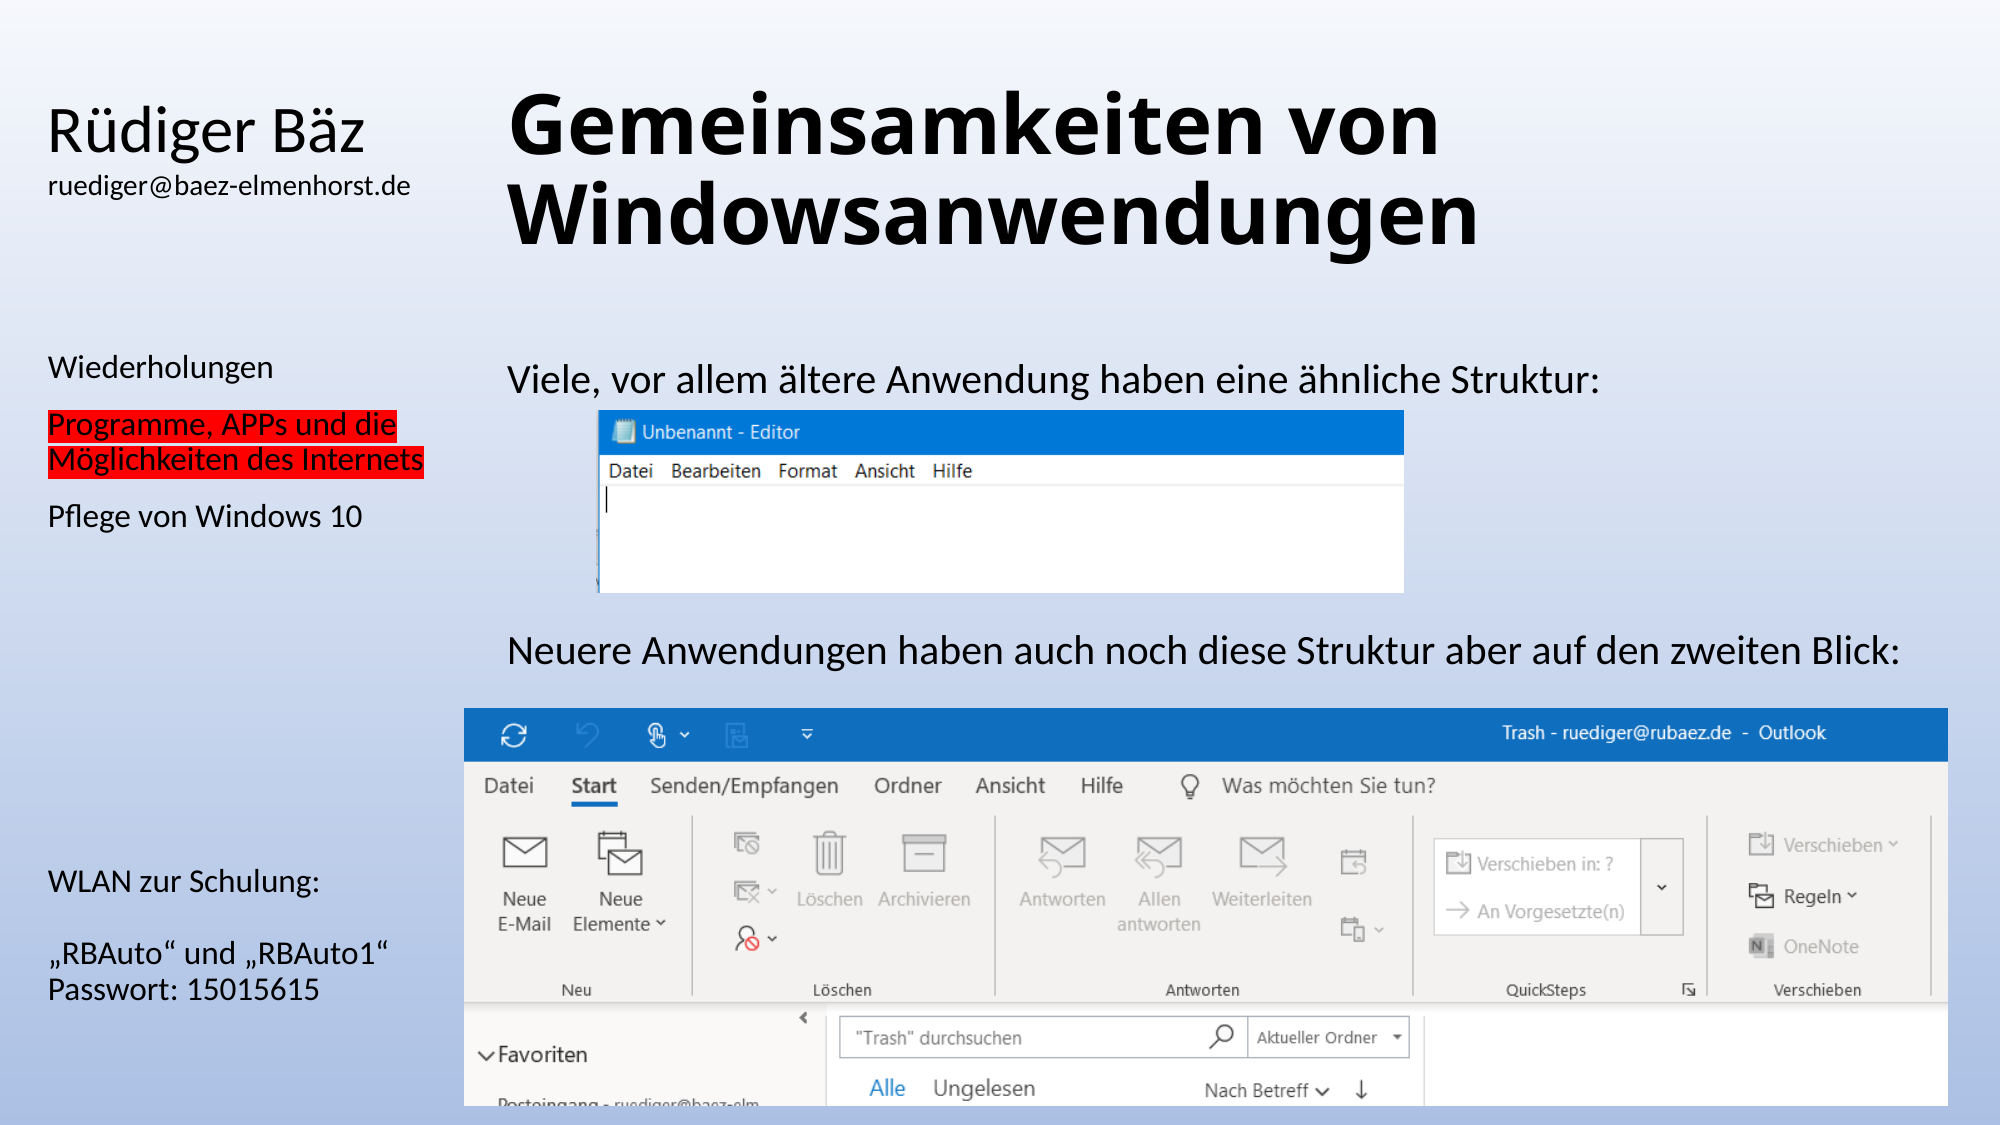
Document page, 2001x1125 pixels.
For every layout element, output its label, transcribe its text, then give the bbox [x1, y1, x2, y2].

list Gemeinsamkeiten von Windowsanwendungen Viele, vor allem ältere Anwendung haben eine ähnliche Struktur: Neuere Anwendungen haben auch noch diese Struktur aber auf den zweiten Blick: [492, 75, 1943, 708]
picture [464, 708, 1948, 1106]
list Wiederholungen Programme, APPs und die Möglichkeiten des Internets Pflege von Windows 10 WLAN zur Schulung: „RBAuto“ und „RBAuto1“ Passwort: 15015615 [32, 342, 465, 1076]
picture [596, 410, 1404, 593]
title Rüdiger Bäz ruediger@baez-elmenhorst.de [32, 75, 465, 209]
